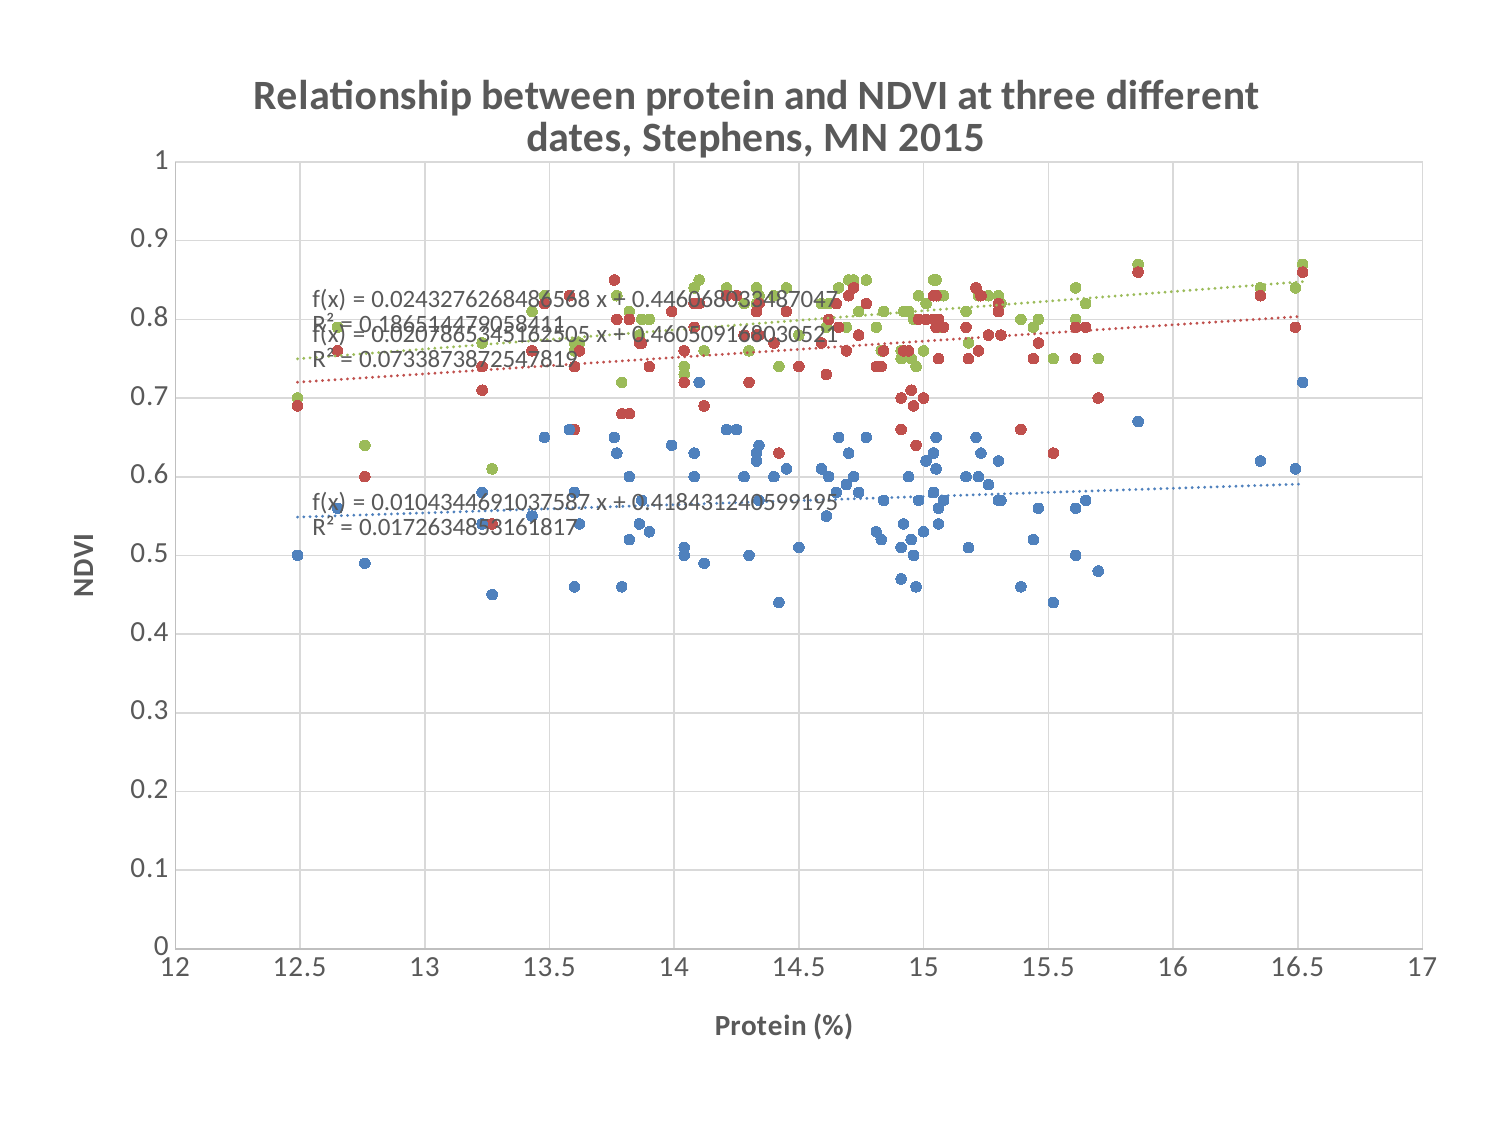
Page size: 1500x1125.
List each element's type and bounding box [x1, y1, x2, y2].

chart [62, 37, 1451, 1063]
